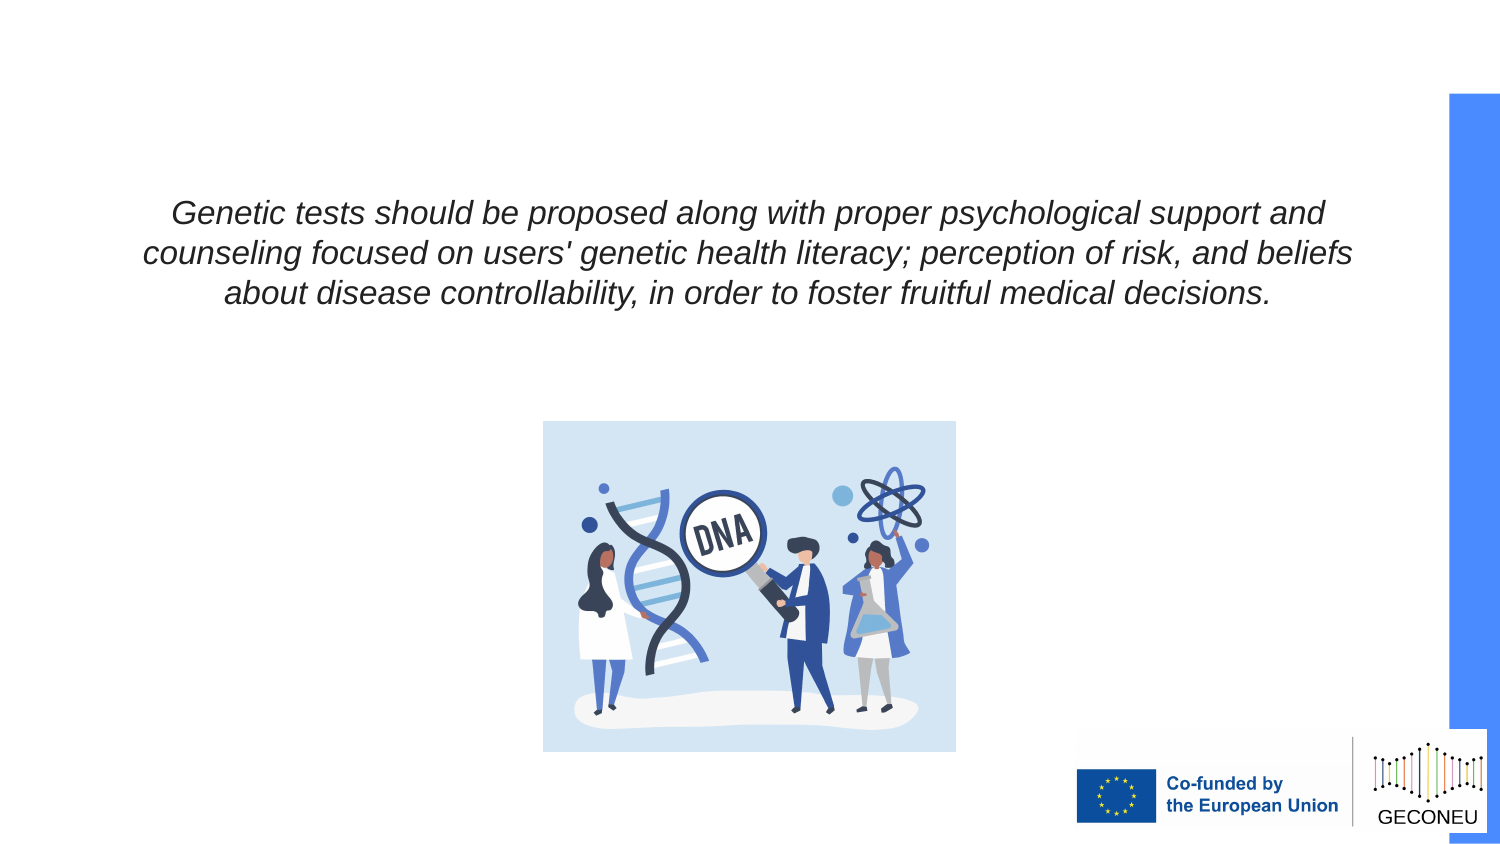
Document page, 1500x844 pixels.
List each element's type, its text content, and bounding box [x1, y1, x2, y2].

picture [1074, 729, 1487, 833]
list Genetic tests should be proposed along with proper psychological support and counseling focused on users' genetic health literacy; perception of risk, and beliefs about disease controllability, in order to foster fruitful medical decisions. [116, 176, 1382, 737]
picture [542, 421, 956, 752]
